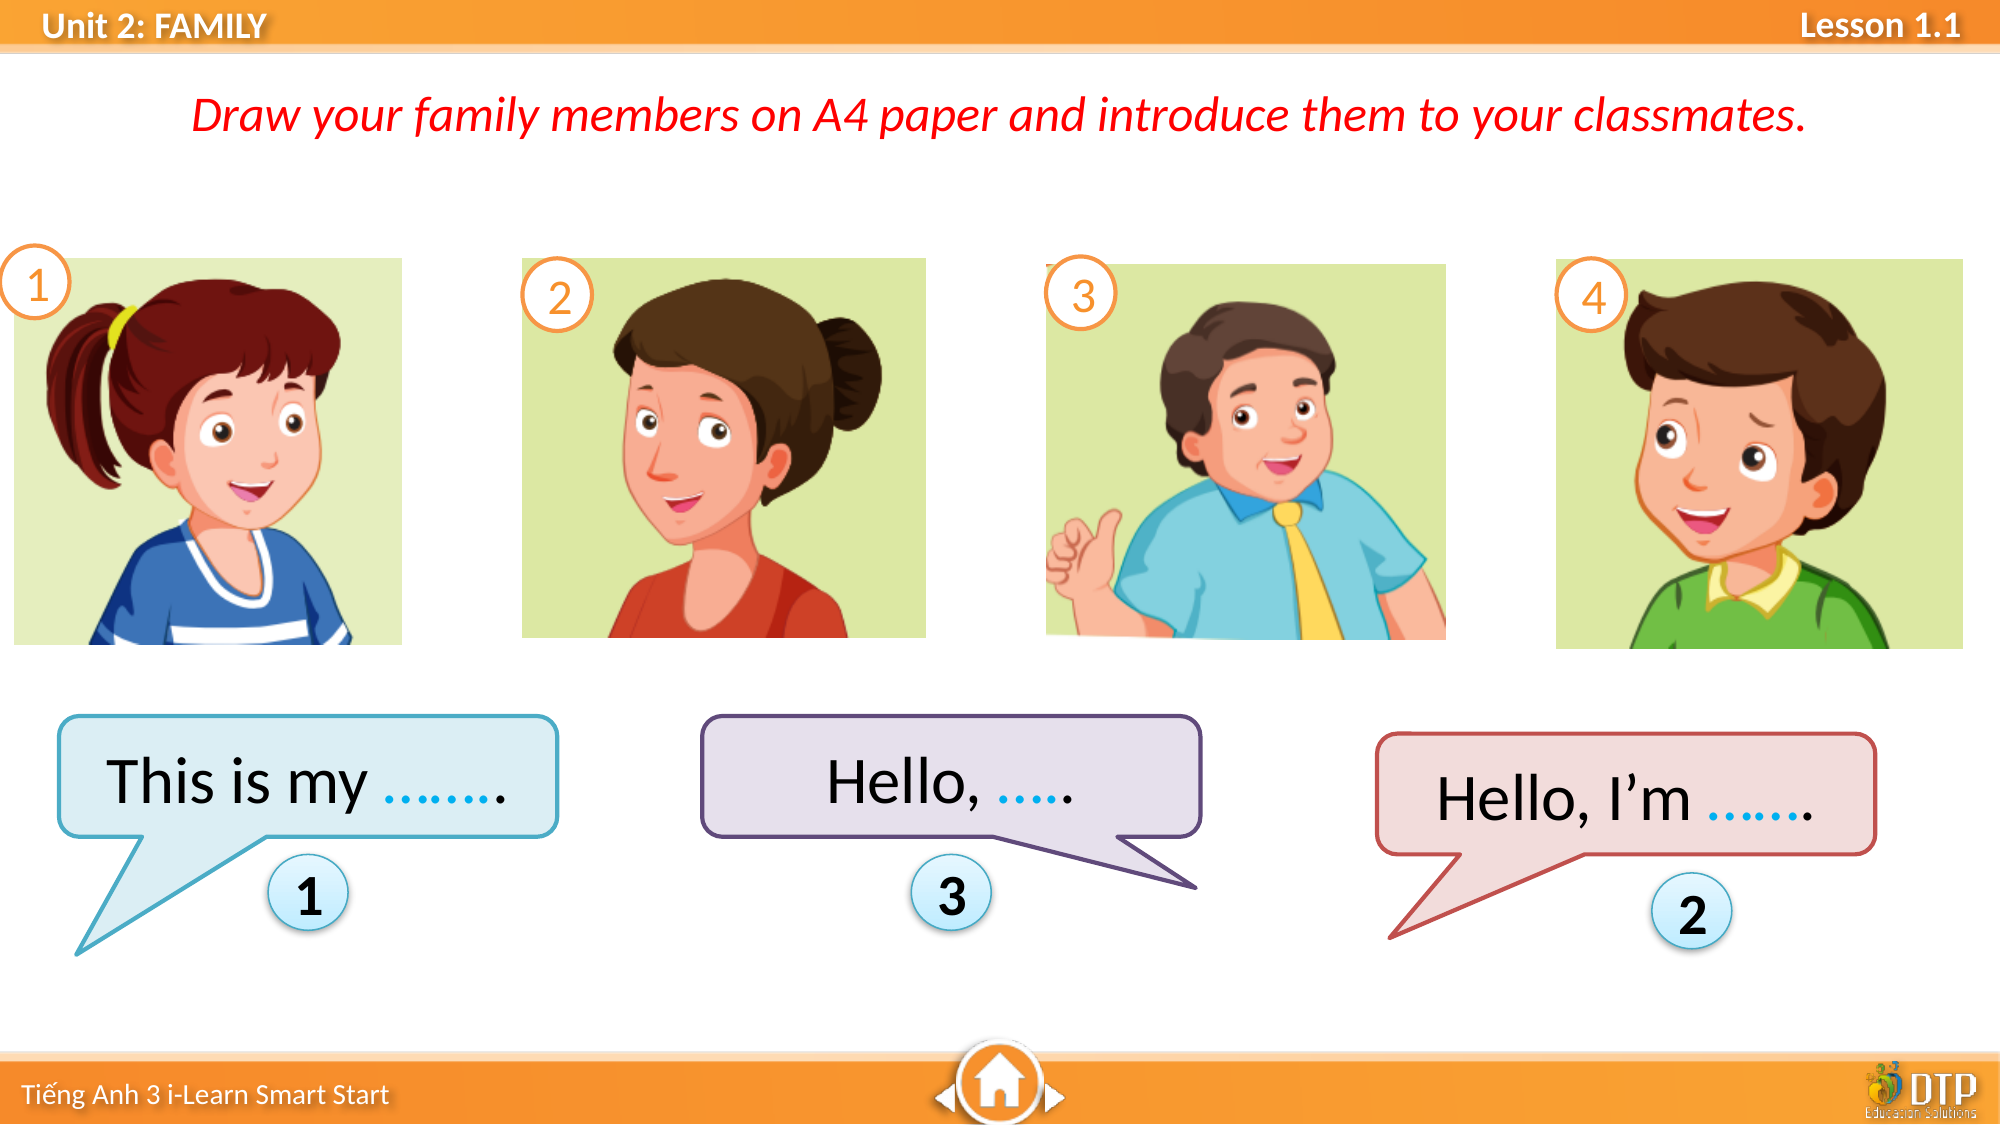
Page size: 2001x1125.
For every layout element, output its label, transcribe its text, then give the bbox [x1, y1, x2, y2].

text_box 1 [267, 853, 349, 932]
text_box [1045, 256, 1447, 640]
text_box 2 [1651, 872, 1733, 950]
text_box Hello, I’m ……. [1374, 731, 1878, 941]
text_box Draw your family members on A4 paper and introduce them to your classmates. [137, 76, 1863, 148]
picture [0, 0, 2000, 1125]
text_box Hello, ….. [700, 713, 1203, 891]
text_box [522, 258, 926, 639]
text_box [1556, 257, 1964, 649]
text_box This is my …….. [56, 713, 560, 957]
text_box 3 [910, 853, 993, 932]
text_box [0, 245, 403, 645]
